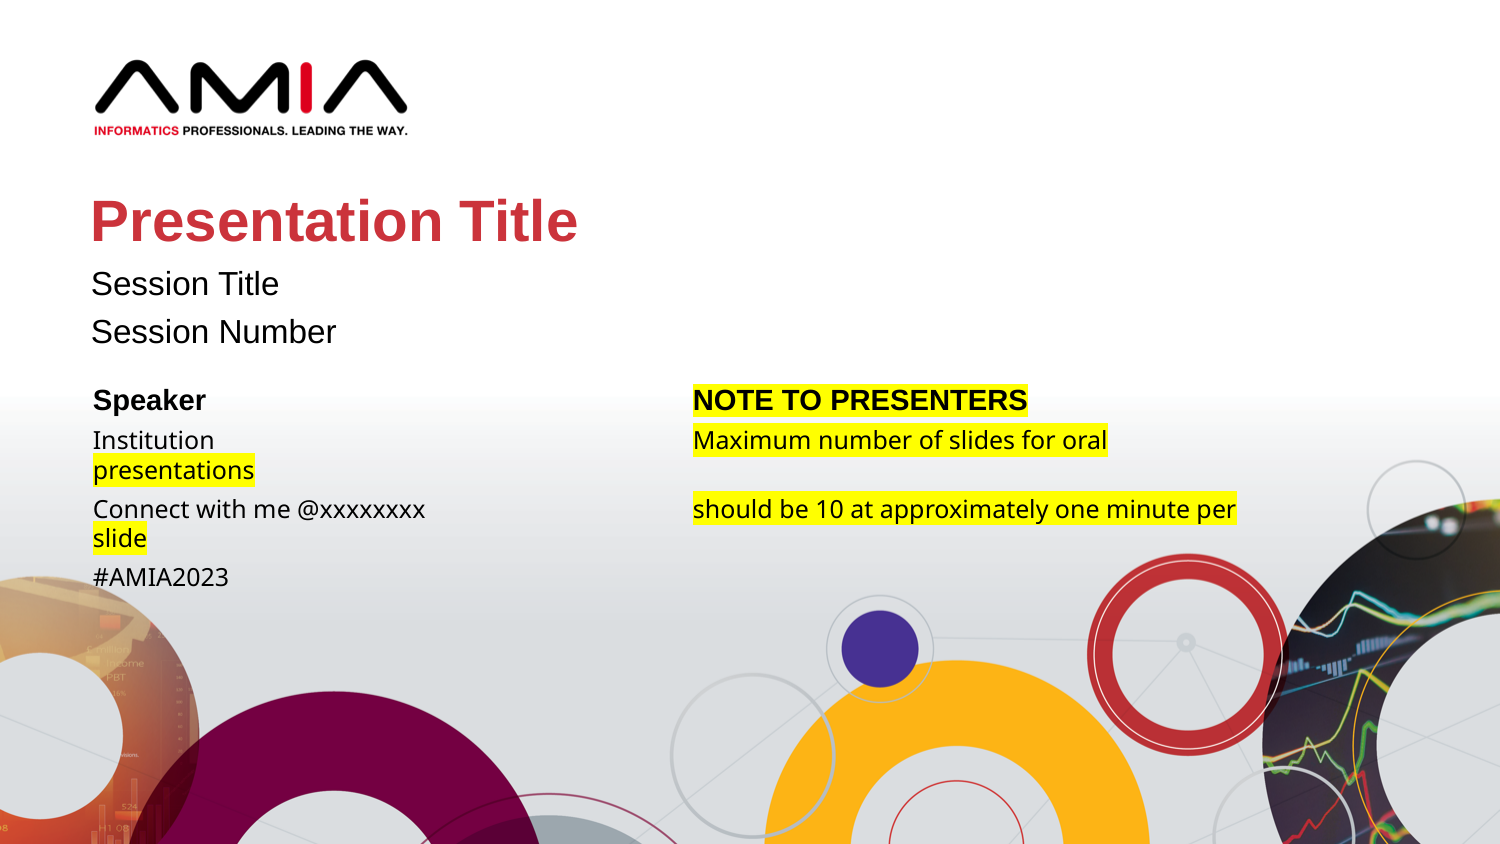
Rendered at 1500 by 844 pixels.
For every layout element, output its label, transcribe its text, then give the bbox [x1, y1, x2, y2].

subtitle Speaker NOTE TO PRESENTERS Institution Maximum number of slides for oral presentations Connect with me @xxxxxxxx should be 10 at approximately one minute per slide #AMIA2023 [92, 381, 1266, 533]
list Presentation Title Session Title Session Number [90, 168, 1398, 351]
picture [0, 0, 1500, 844]
